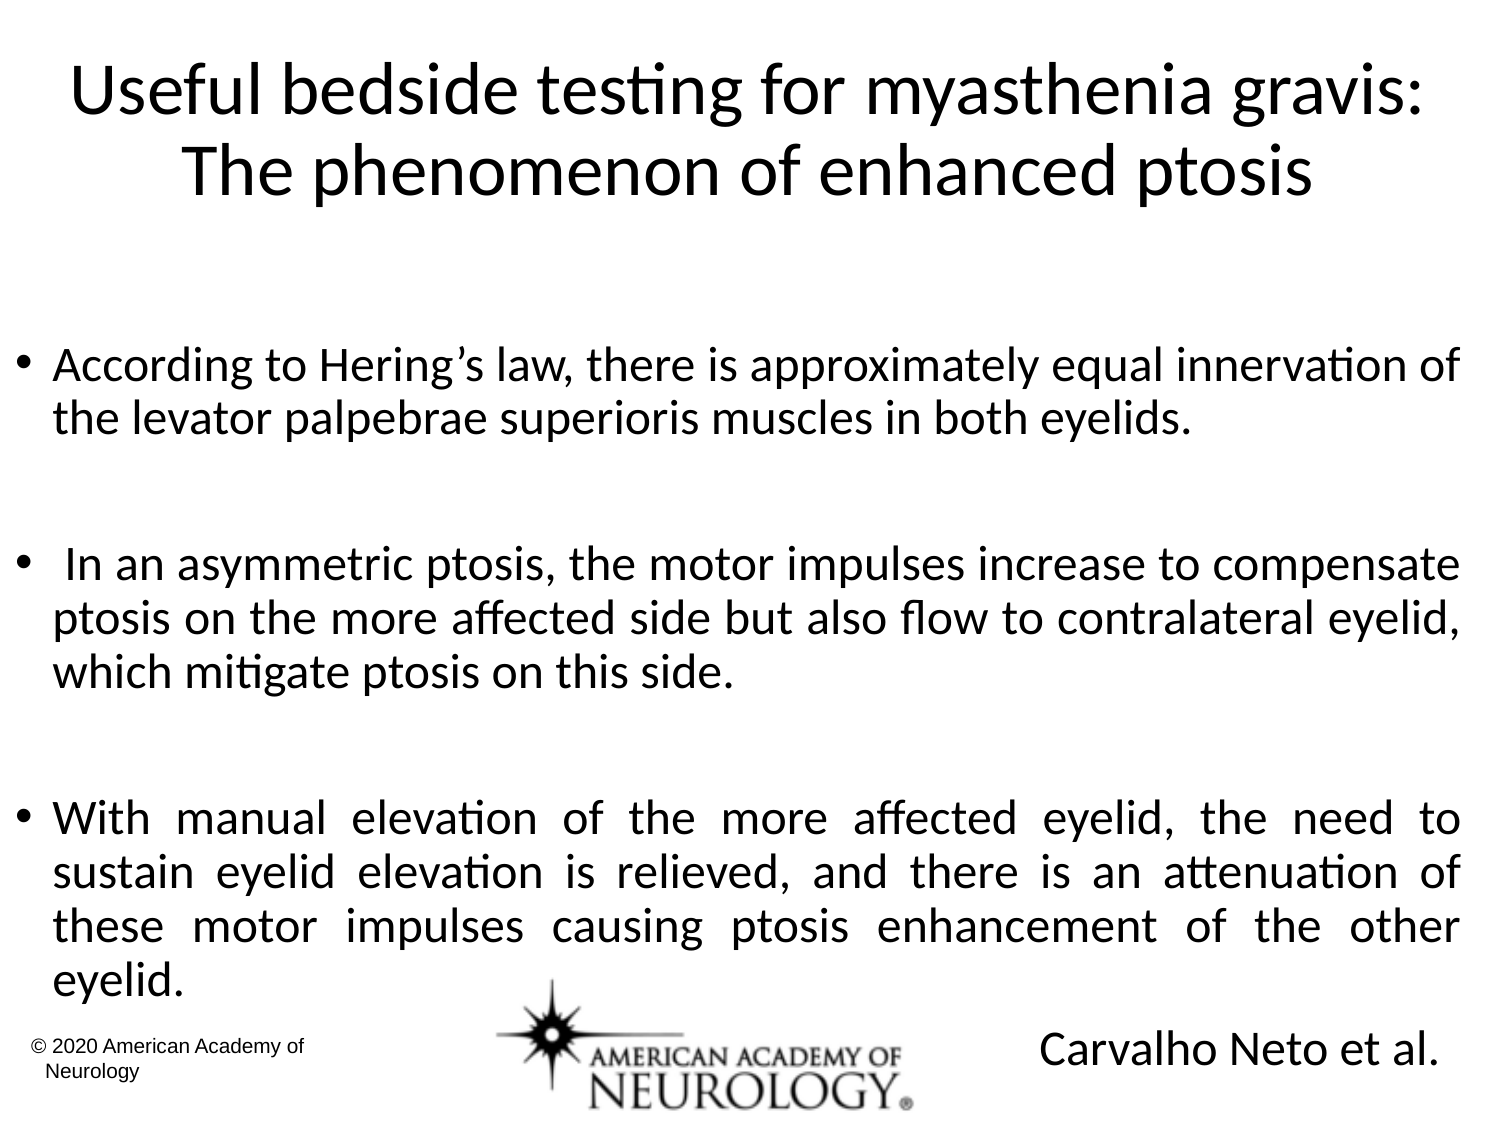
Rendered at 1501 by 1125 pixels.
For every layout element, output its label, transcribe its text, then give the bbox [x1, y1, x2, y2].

text_box © 2020 American Academy of Neurology [31, 1032, 386, 1098]
text_box Carvalho Neto et al. [1021, 1007, 1470, 1083]
list According to Hering’s law, there is approximately equal innervation of the levator palpebrae superioris muscles in both eyelids. In an asymmetric ptosis, the motor impulses increase to compensate ptosis on the more affected side but also flow to contralateral eyelid, which mitigate ptosis on this side. With manual elevation of the more affected eyelid, the need to sustain eyelid elevation is relieved, and there is an attenuation of these motor impulses causing ptosis enhancement of the other eyelid. [0, 330, 1479, 1023]
picture [491, 974, 916, 1115]
title Useful bedside testing for myasthenia gravis: The phenomenon of enhanced ptosis [39, 21, 1457, 240]
